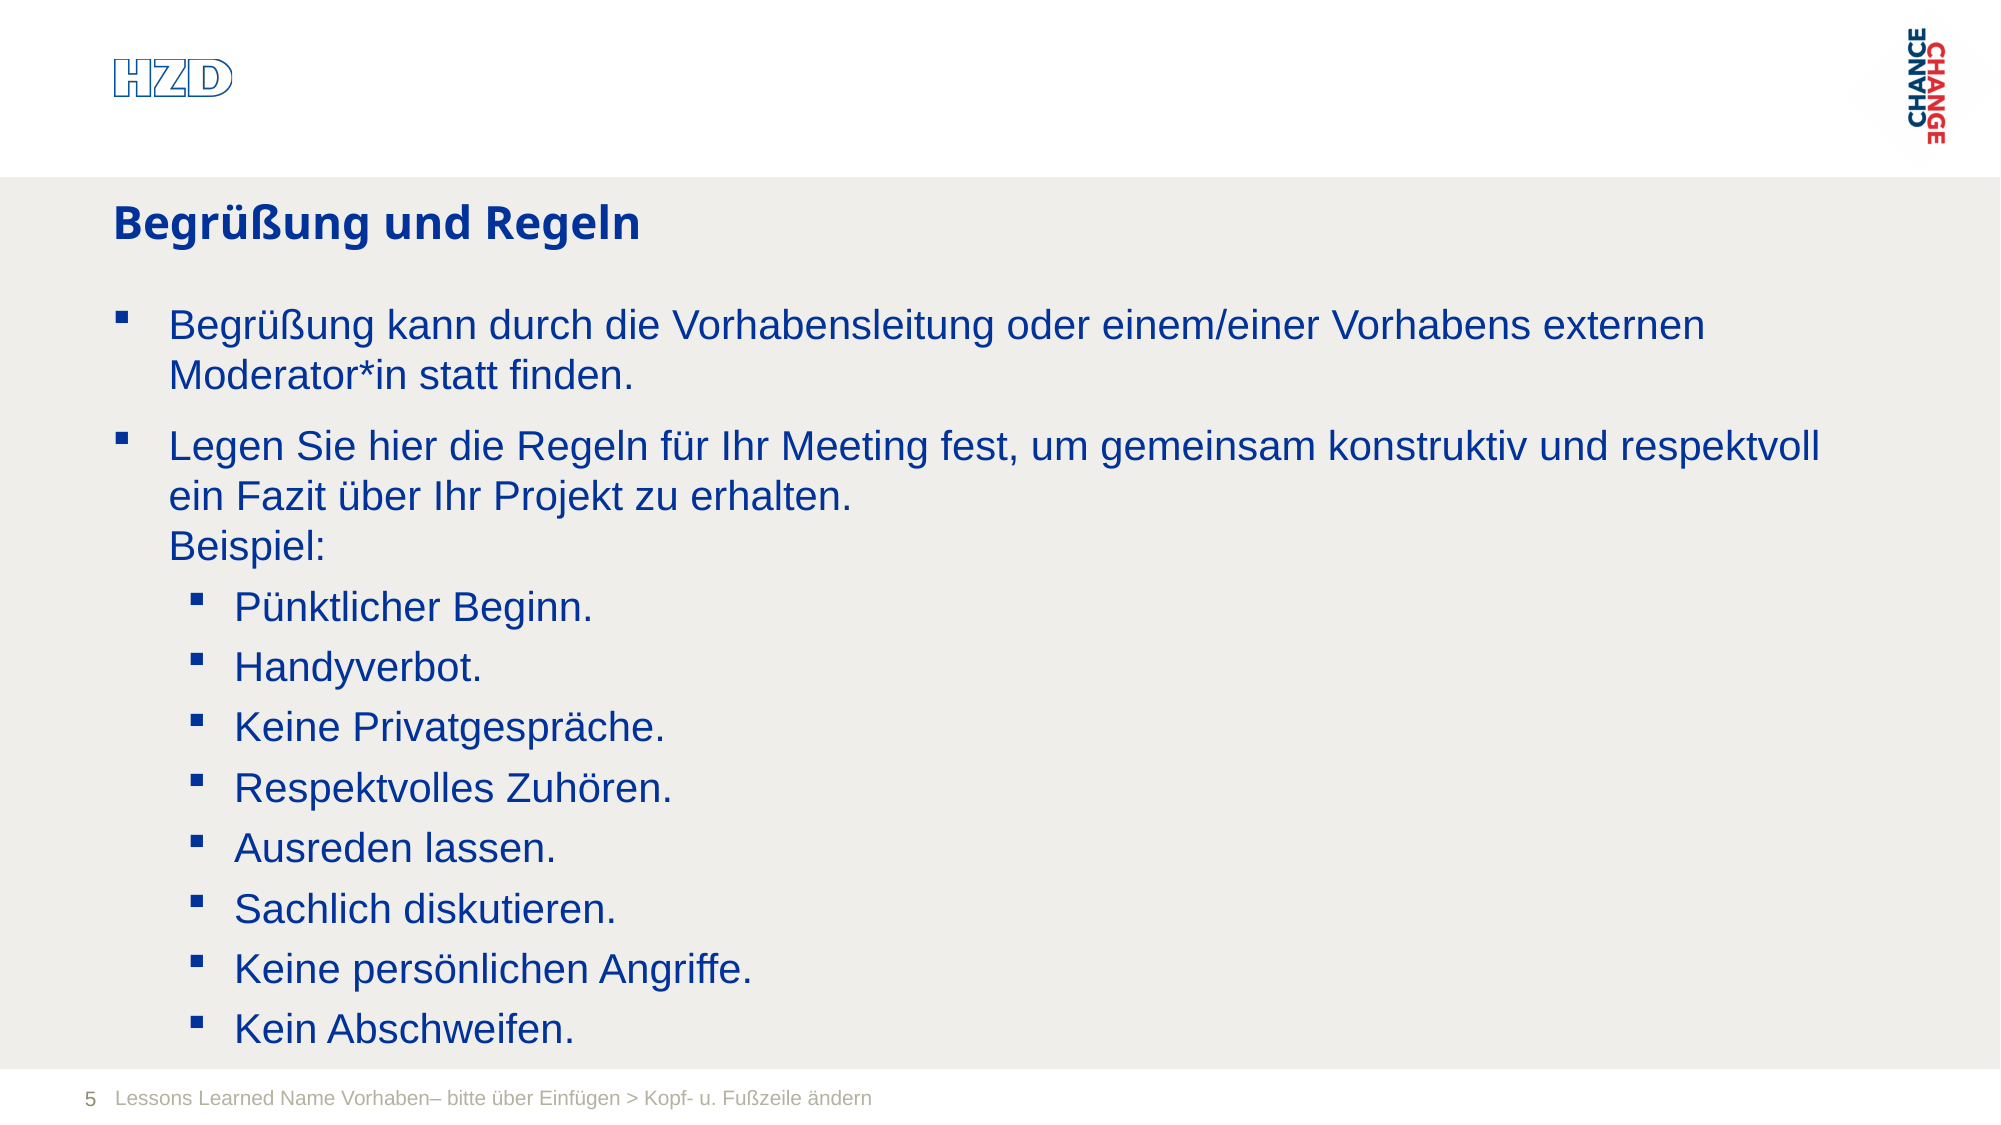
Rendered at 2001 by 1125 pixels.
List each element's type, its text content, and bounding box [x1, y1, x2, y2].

footer Lessons Learned Name Vorhaben– bitte über Einfügen > Kopf- u. Fußzeile ändern [115, 1070, 918, 1125]
list Begrüßung und Regeln [112, 196, 1627, 272]
list Begrüßung kann durch die Vorhabensleitung oder einem/einer Vorhabens externen Moderator*in statt finden. Legen Sie hier die Regeln für Ihr Meeting fest, um gemeinsam konstruktiv und respektvoll ein Fazit über Ihr Projekt zu erhalten. Beispiel: Pünktlicher Beginn. Handyverbot. Keine Privatgespräche. Respektvolles Zuhören. Ausreden lassen. Sachlich diskutieren. Keine persönlichen Angriffe. Kein Abschweifen. [112, 298, 1886, 1125]
picture [1844, 8, 2001, 169]
slide_number 5 [17, 1070, 97, 1125]
